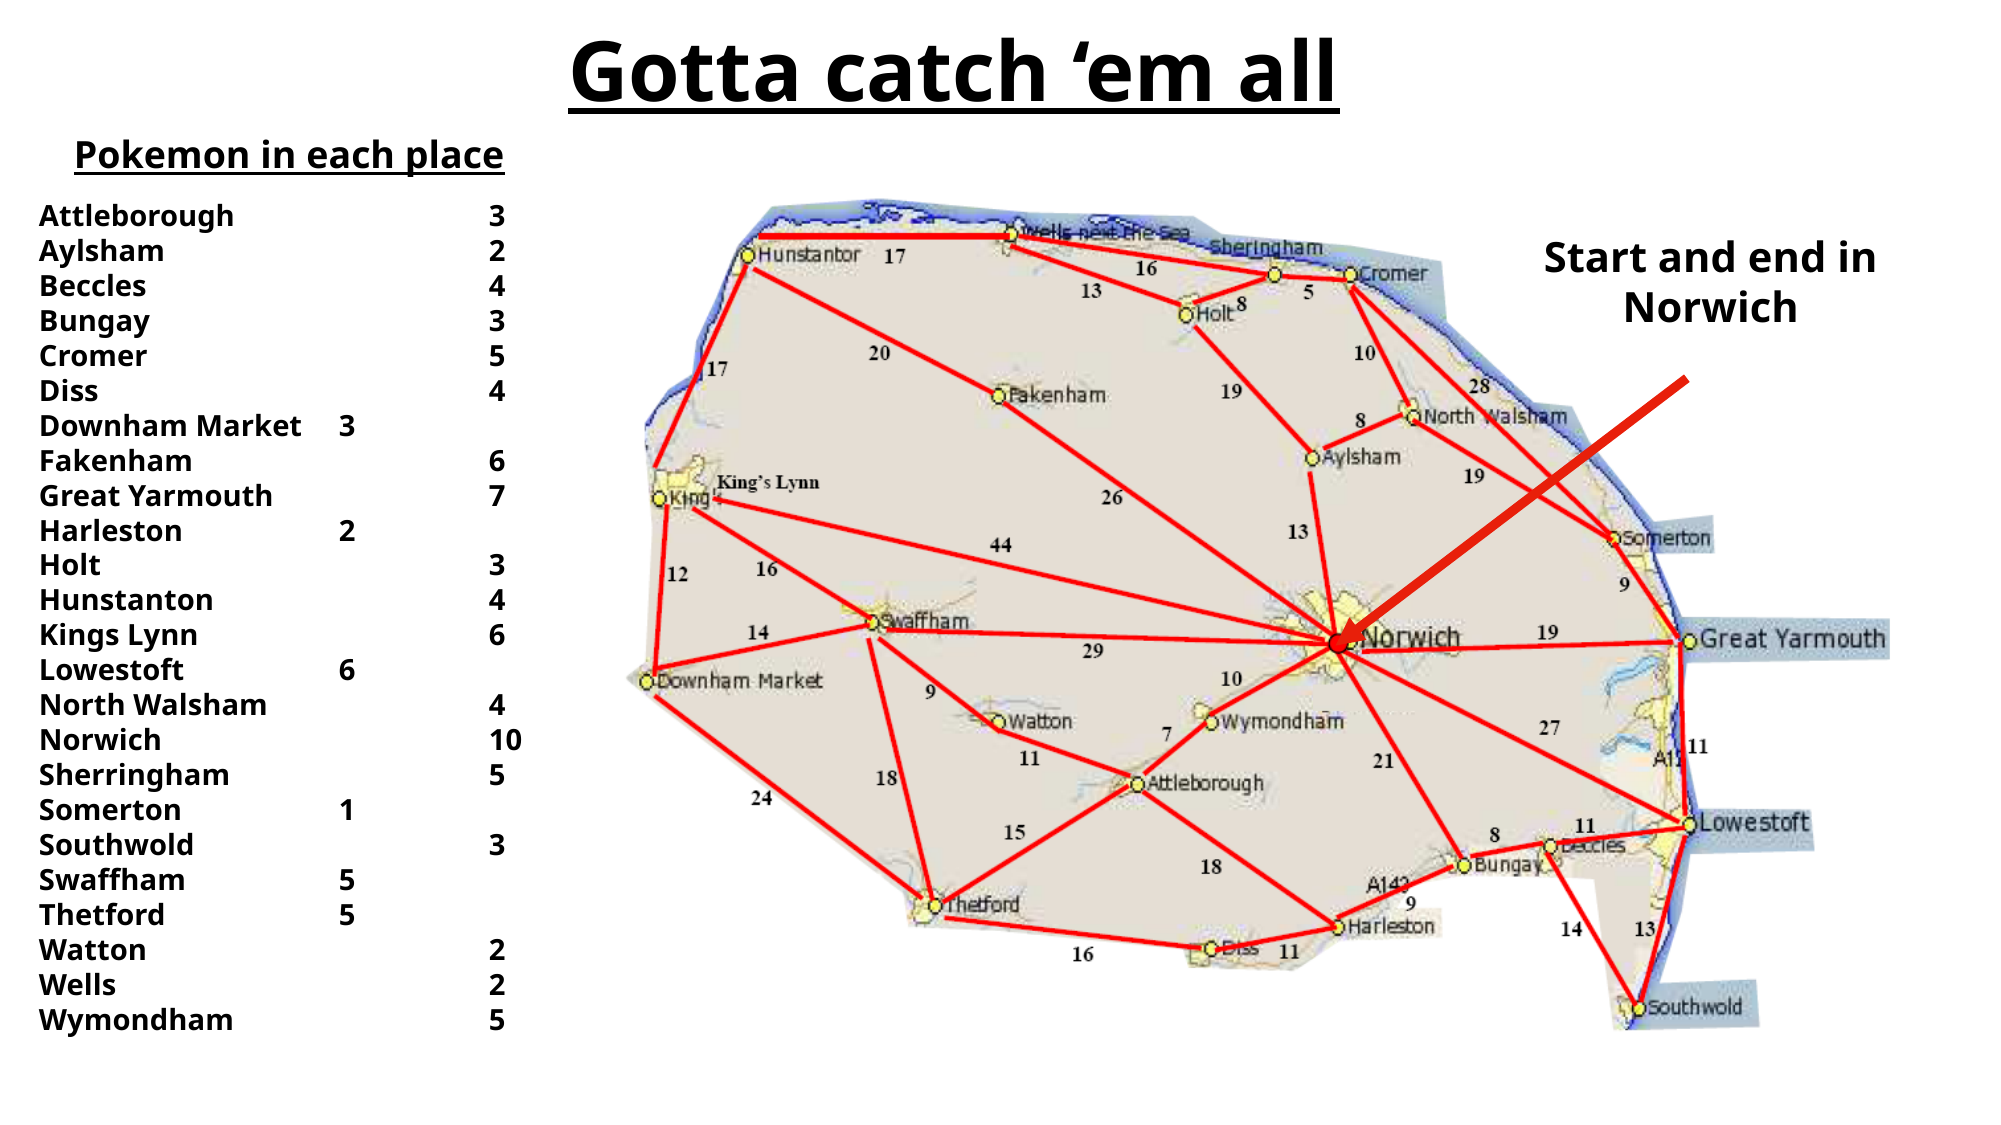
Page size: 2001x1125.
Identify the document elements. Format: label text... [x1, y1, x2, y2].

text_box Gotta catch ‘em all [372, 10, 1536, 126]
text_box Pokemon in each place [0, 124, 658, 184]
picture [622, 184, 1893, 1035]
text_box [1335, 223, 1976, 646]
text_box Attleborough 3 Aylsham 2 Beccles 4 Bungay 3 Cromer 5 Diss 4 Downham Market 3 Fakenham 6 Great Yarmouth 7 Harleston 2 Holt 3 Hunstanton 4 Kings Lynn 6 Lowestoft 6 North Walsham 4 Norwich 10 Sherringham 5 Somerton 1 Southwold 3 Swaffham 5 Thetford 5 Watton 2 Wells 2 Wymondham 5 [24, 189, 786, 1079]
